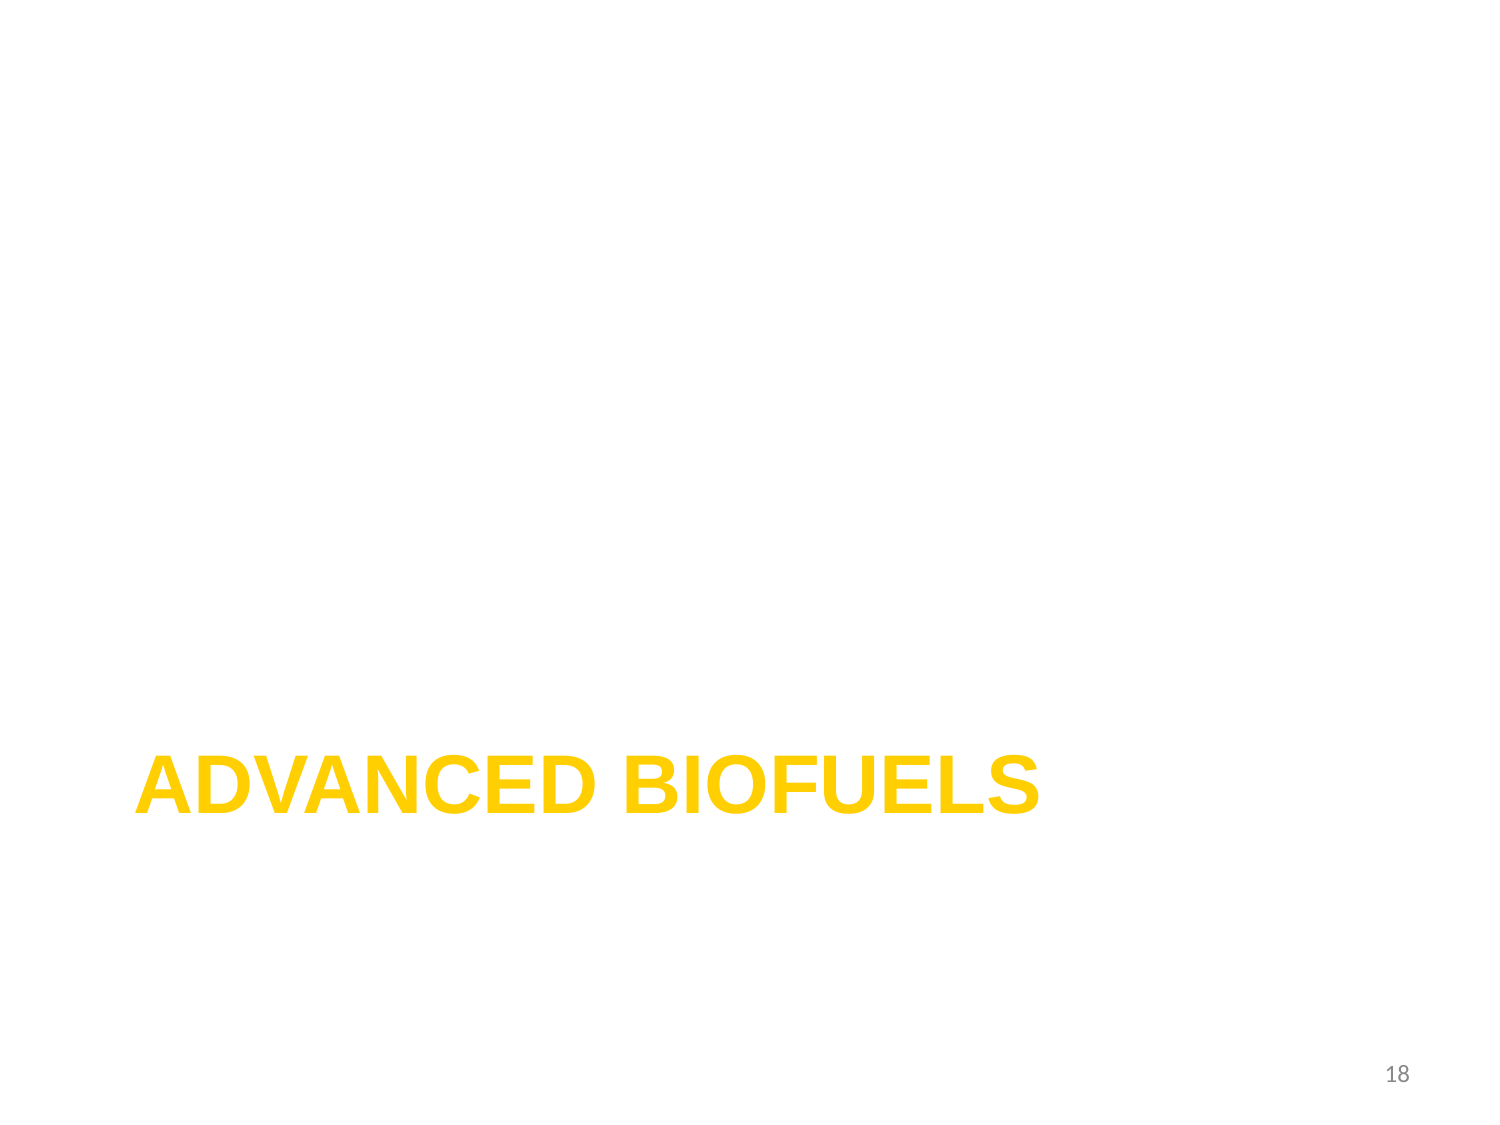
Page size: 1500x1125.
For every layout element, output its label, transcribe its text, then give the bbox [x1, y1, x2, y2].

slide_number 18 [1074, 1042, 1425, 1103]
title Advanced Biofuels [118, 722, 1394, 947]
